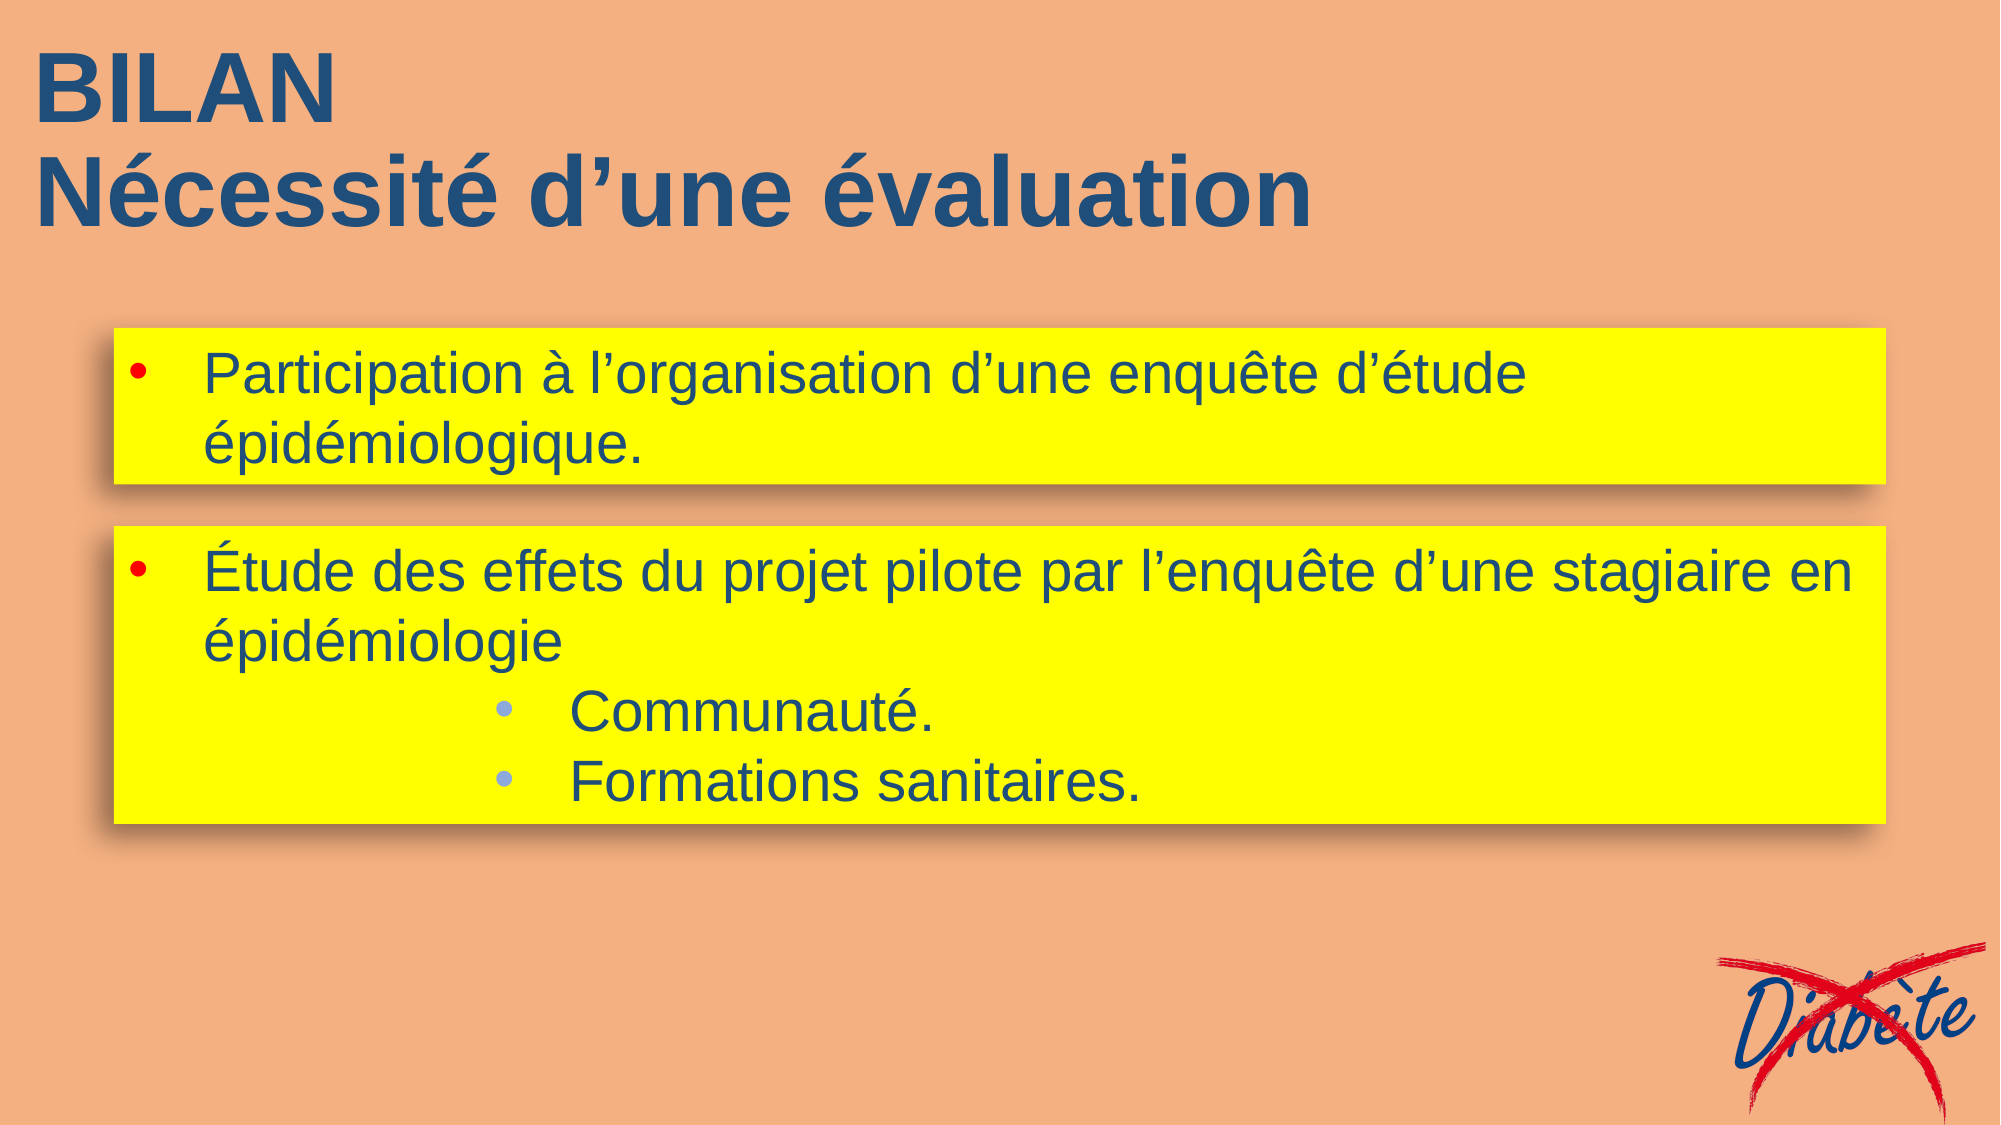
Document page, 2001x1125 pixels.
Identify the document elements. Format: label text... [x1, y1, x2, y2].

picture [1708, 930, 2000, 1125]
text_box BILAN [19, 14, 974, 118]
text_box Nécessité d’une évaluation [19, 118, 1709, 256]
text_box Participation à l’organisation d’une enquête d’étude épidémiologique. [113, 327, 1886, 485]
text_box Étude des effets du projet pilote par l’enquête d’une stagiaire en épidémiologie Communauté. Formations sanitaires. [113, 526, 1886, 824]
